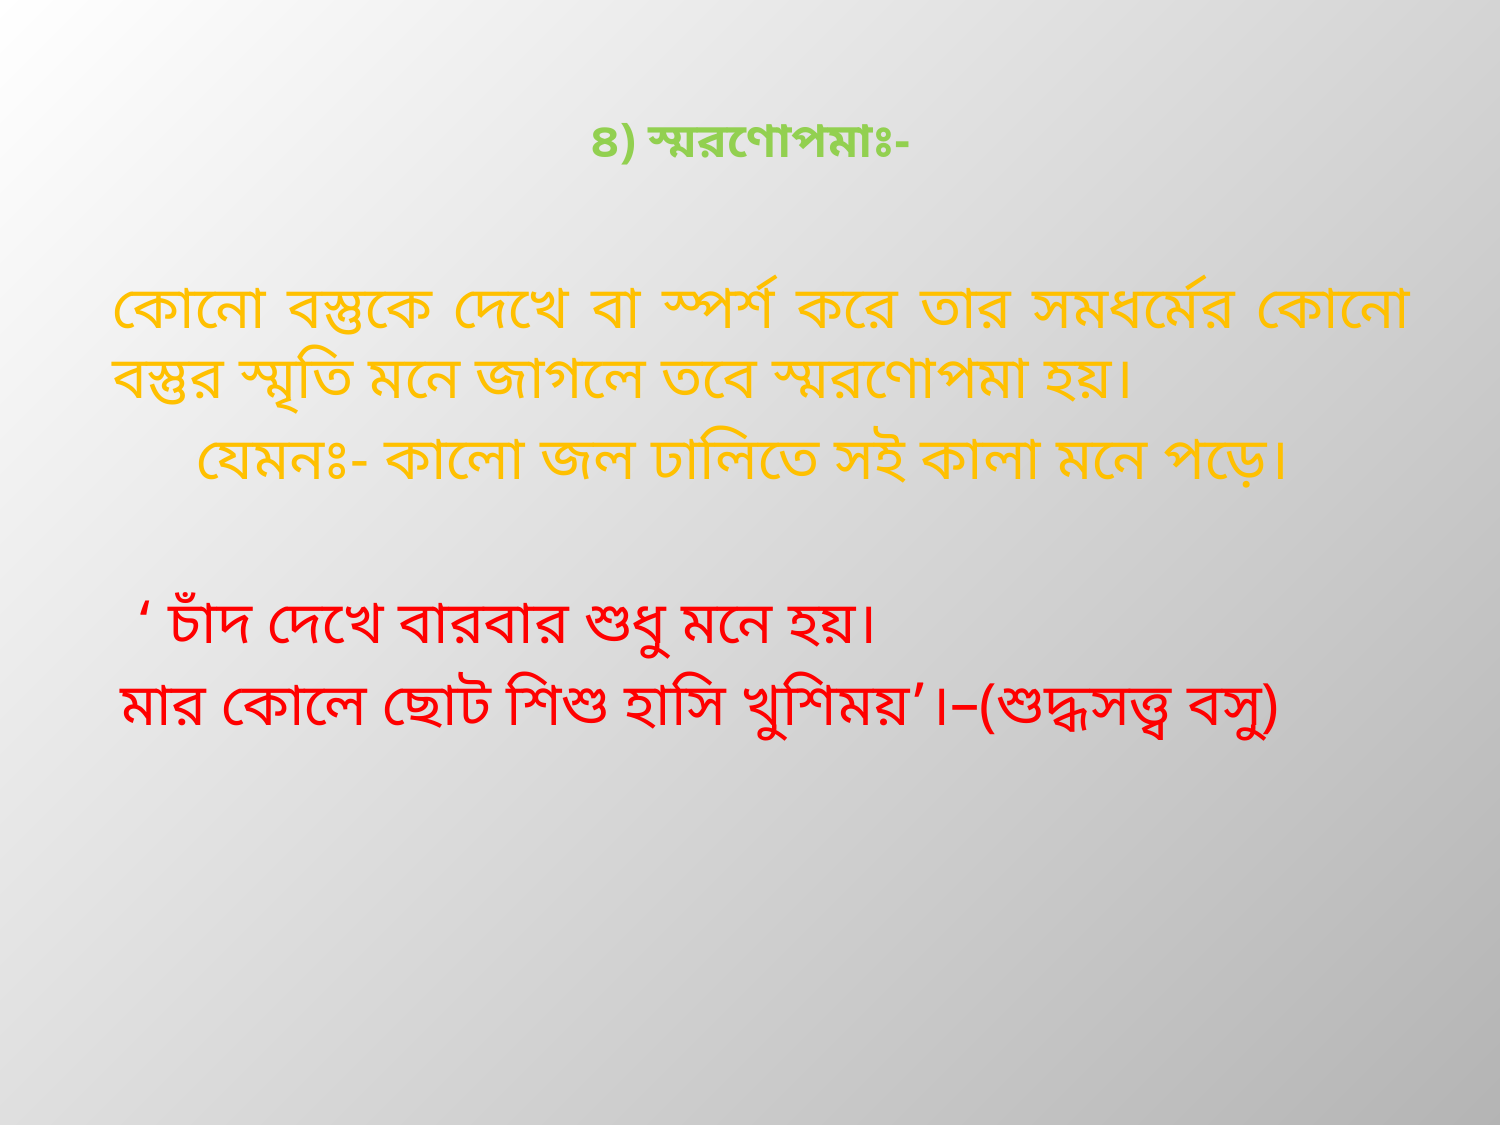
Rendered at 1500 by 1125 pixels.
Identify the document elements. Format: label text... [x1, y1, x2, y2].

title ৪) স্মরণোপমাঃ- [75, 45, 1425, 233]
list কোনো বস্তুকে দেখে বা স্পর্শ করে তার সমধর্মের কোনো বস্তুর স্মৃতি মনে জাগলে তবে স্মরণোপমা হয়। যেমনঃ- কালো জল ঢালিতে সই কালা মনে পড়ে। ‘ চাঁদ দেখে বারবার শুধু মনে হয়। মার কোলে ছোট শিশু হাসি খুশিময়’।–(শুদ্ধসত্ত্ব বসু) [75, 262, 1425, 1035]
